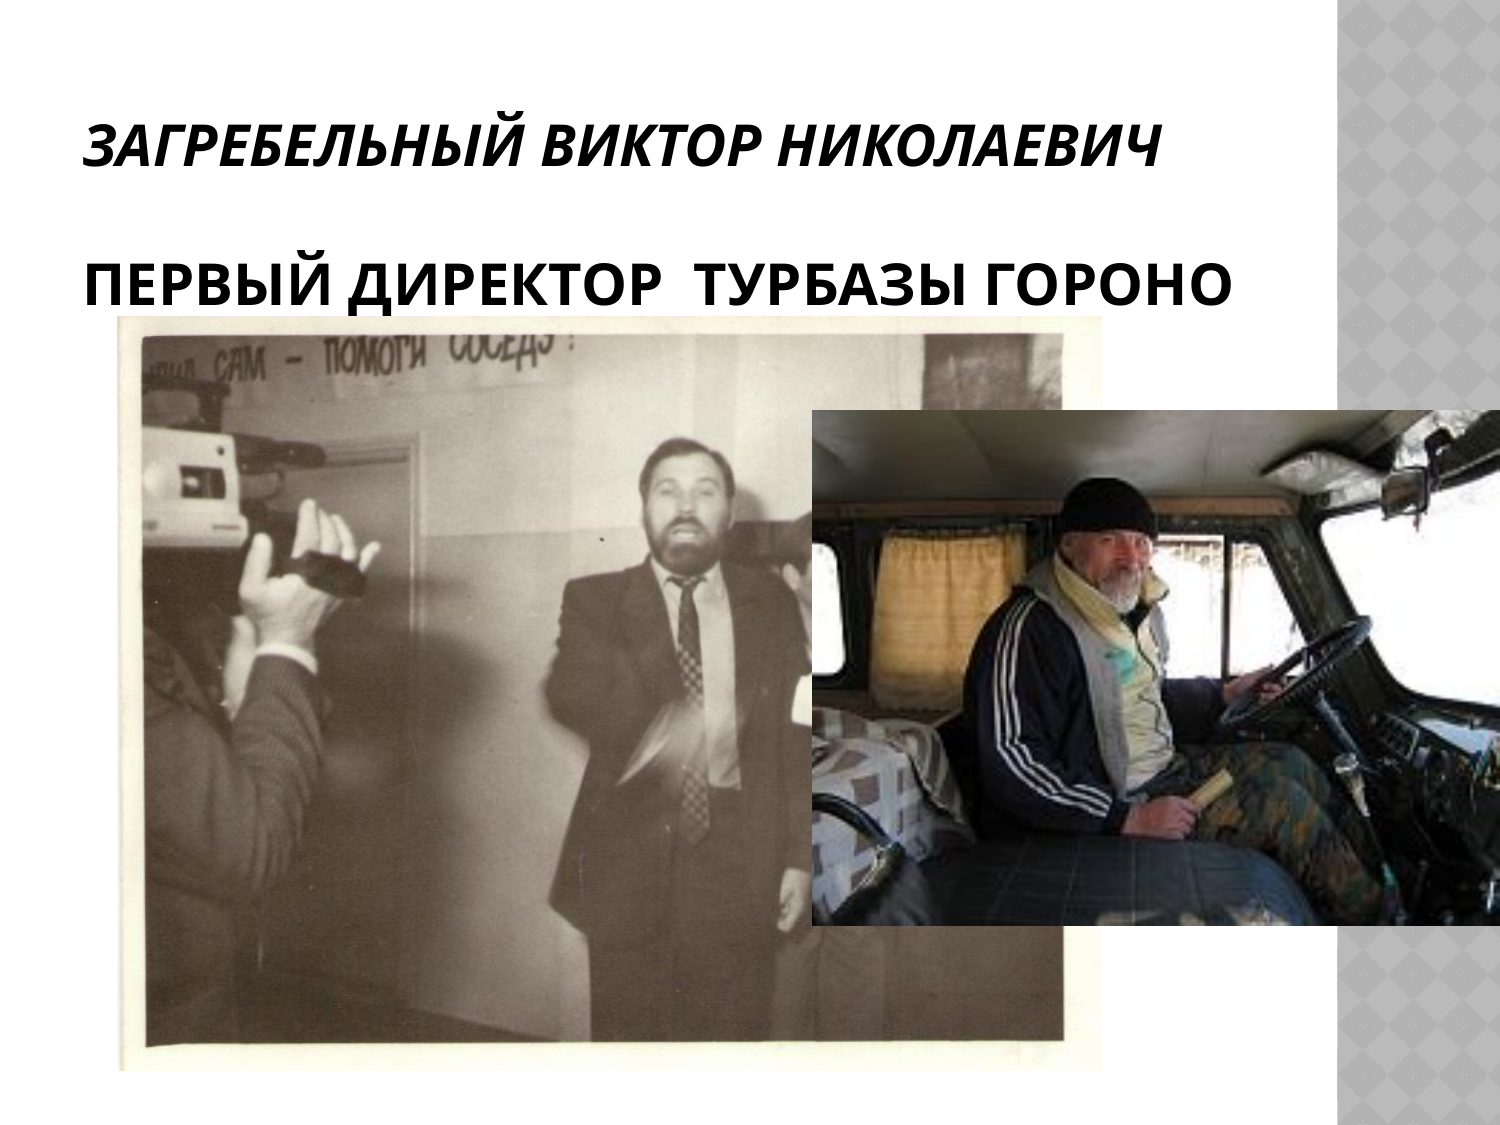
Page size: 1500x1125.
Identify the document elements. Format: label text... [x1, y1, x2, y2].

title Загребельный Виктор Николаевич первый директор турбазы гороно [75, 52, 1263, 387]
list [116, 315, 1102, 1071]
picture [811, 409, 1500, 927]
